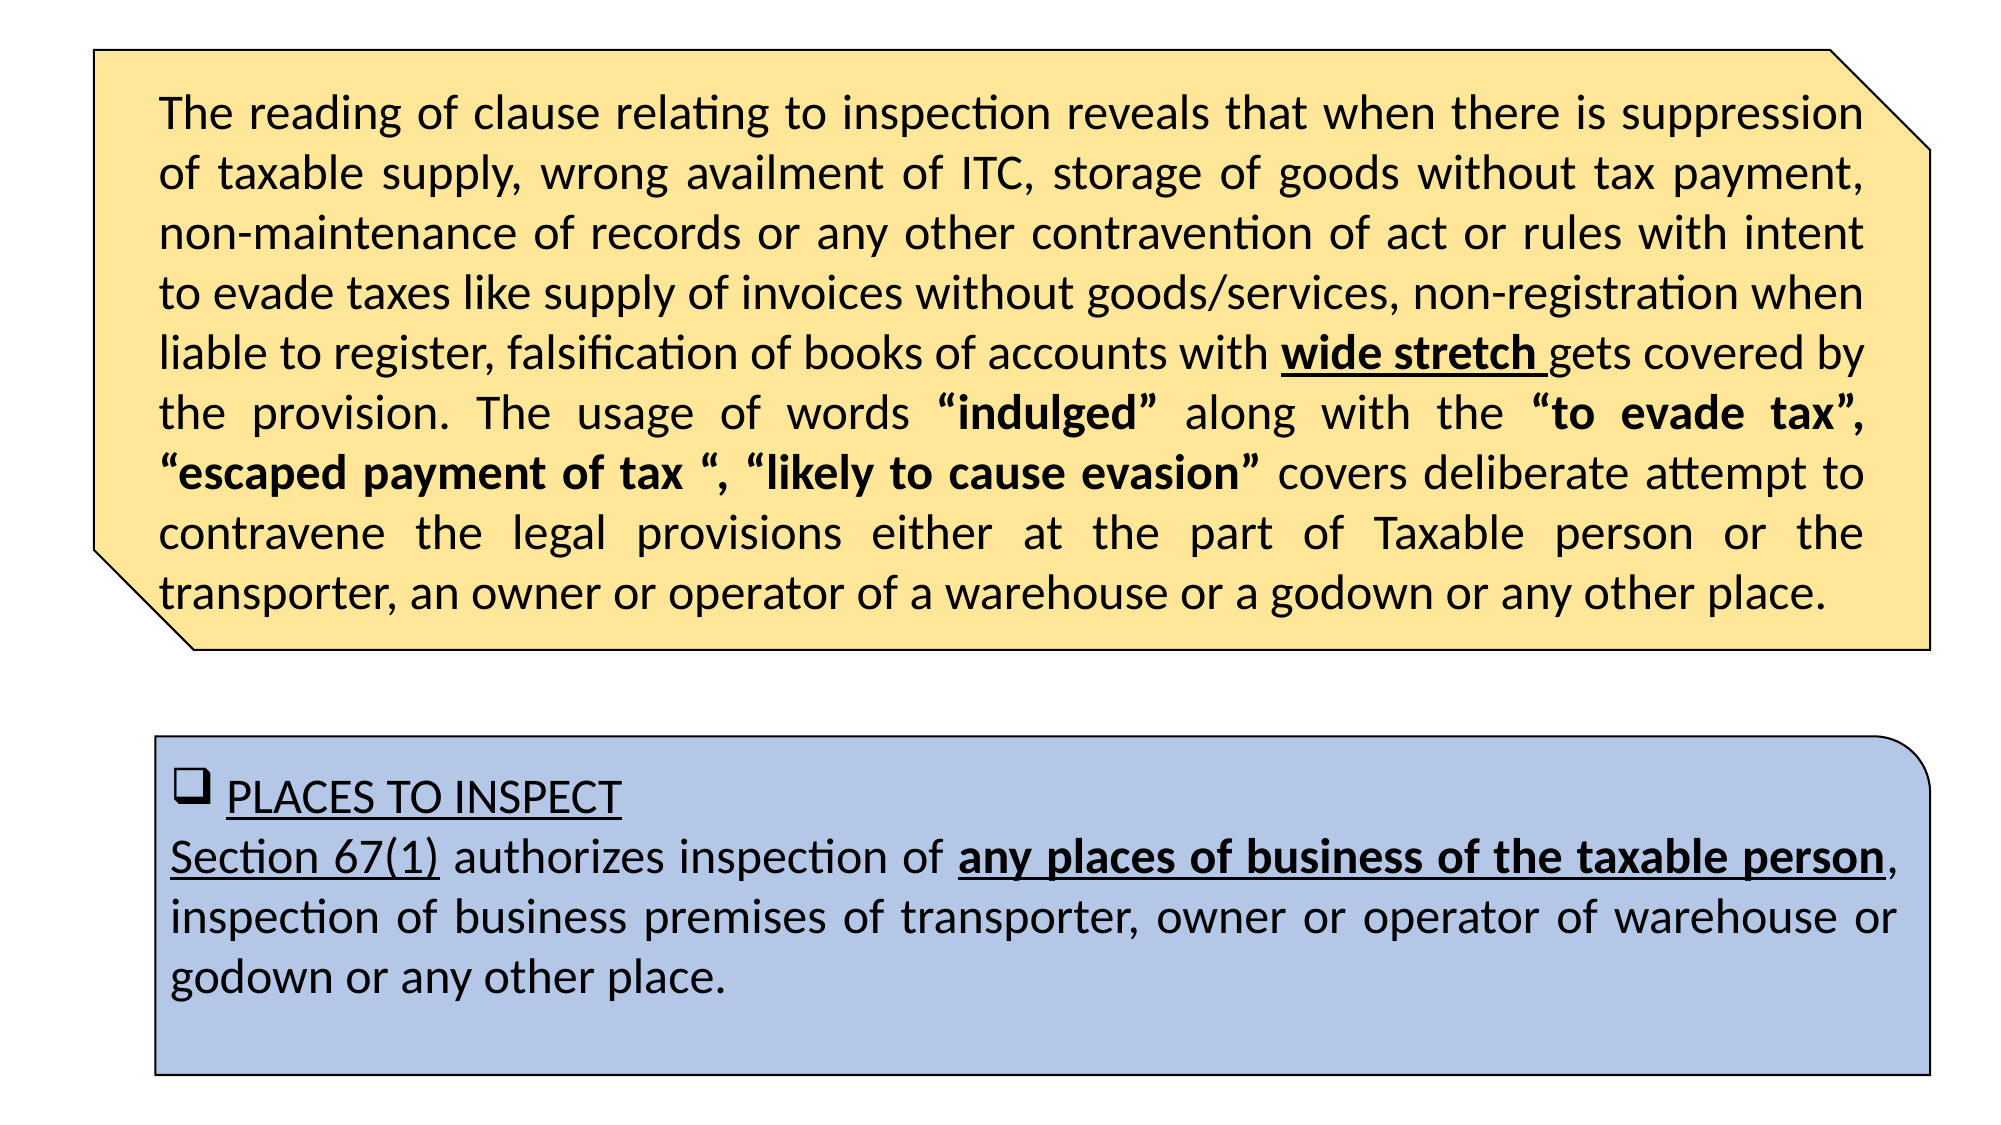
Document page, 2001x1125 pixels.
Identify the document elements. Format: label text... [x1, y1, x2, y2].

text_box PLACES TO INSPECT Section 67(1) authorizes inspection of any places of business of the taxable person, inspection of business premises of transporter, owner or operator of warehouse or godown or any other place. [154, 735, 1932, 1077]
text_box The reading of clause relating to inspection reveals that when there is suppression of taxable supply, wrong availment of ITC, storage of goods without tax payment, non-maintenance of records or any other contravention of act or rules with intent to evade taxes like supply of invoices without goods/services, non-registration when liable to register, falsification of books of accounts with wide stretch gets covered by the provision. The usage of words “indulged” along with the “to evade tax”, “escaped payment of tax “, “likely to cause evasion” covers deliberate attempt to contravene the legal provisions either at the part of Taxable person or the transporter, an owner or operator of a warehouse or a godown or any other place. [92, 48, 1932, 651]
